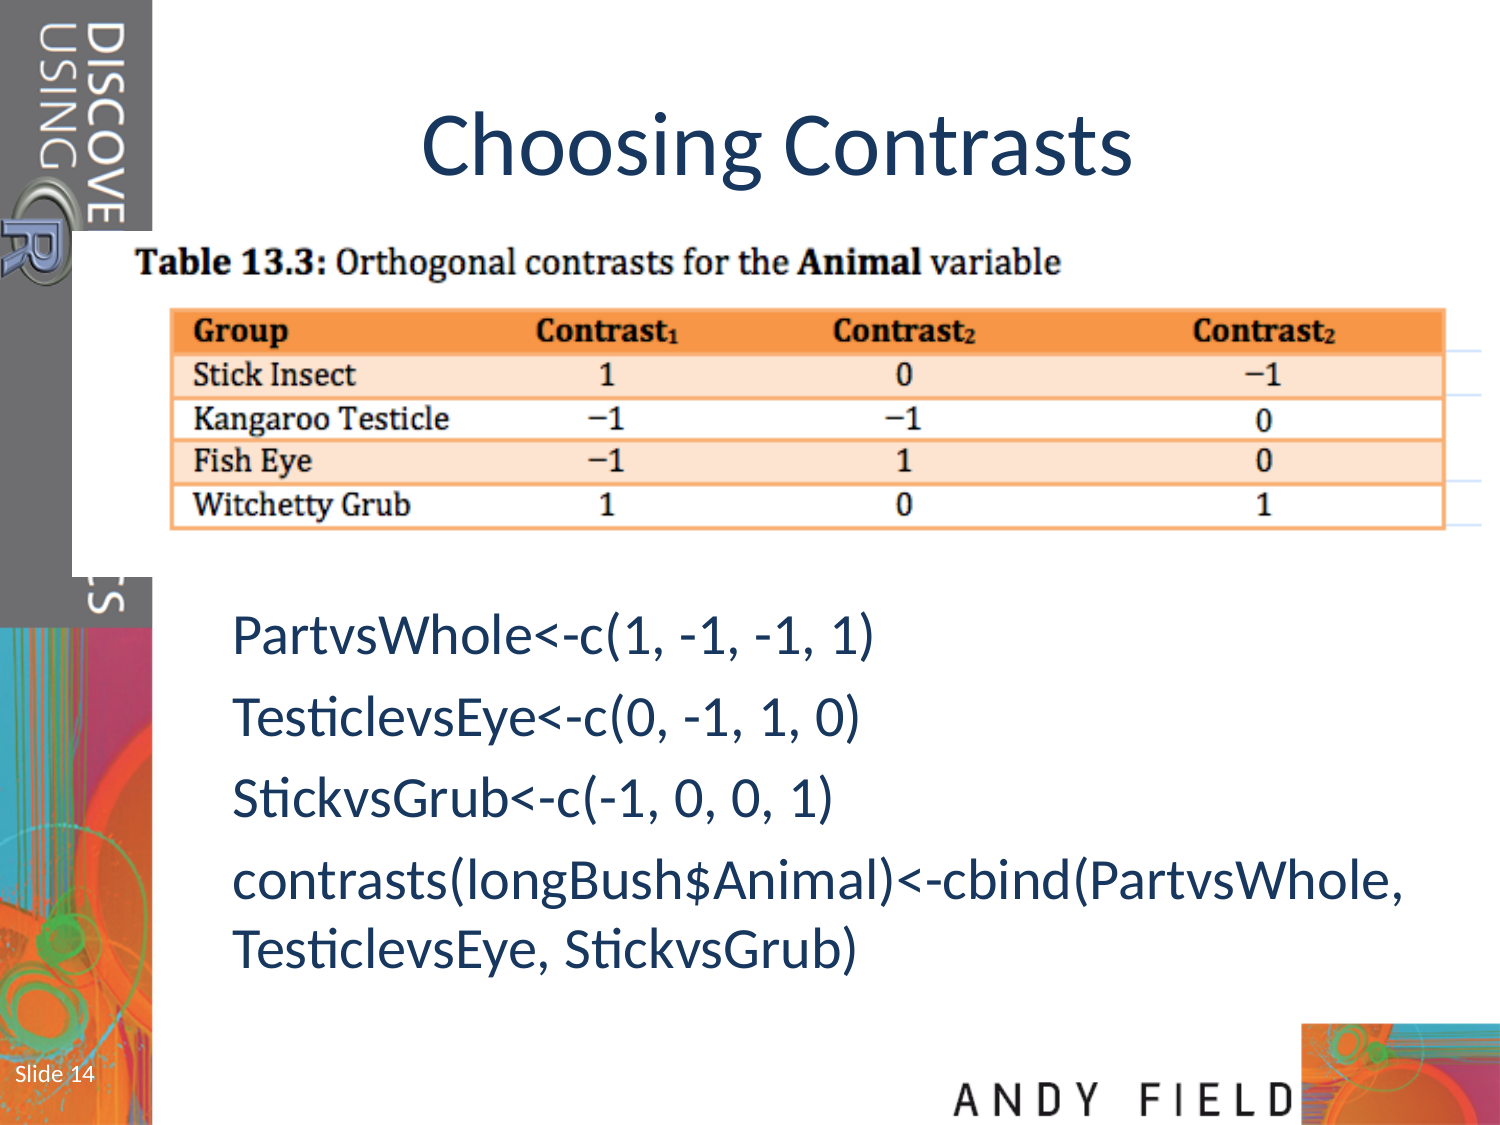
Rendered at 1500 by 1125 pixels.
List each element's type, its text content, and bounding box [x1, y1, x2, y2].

title Choosing Contrasts [152, 45, 1425, 230]
picture [0, 0, 1500, 1125]
slide_number Slide 14 [0, 1042, 141, 1103]
list PartvsWhole<-c(1, -1, -1, 1) TesticlevsEye<-c(0, -1, 1, 0) StickvsGrub<-c(-1, 0, 0, 1) contrasts(longBush$Animal)<-cbind(PartvsWhole, TesticlevsEye, StickvsGrub) [152, 585, 1425, 1005]
